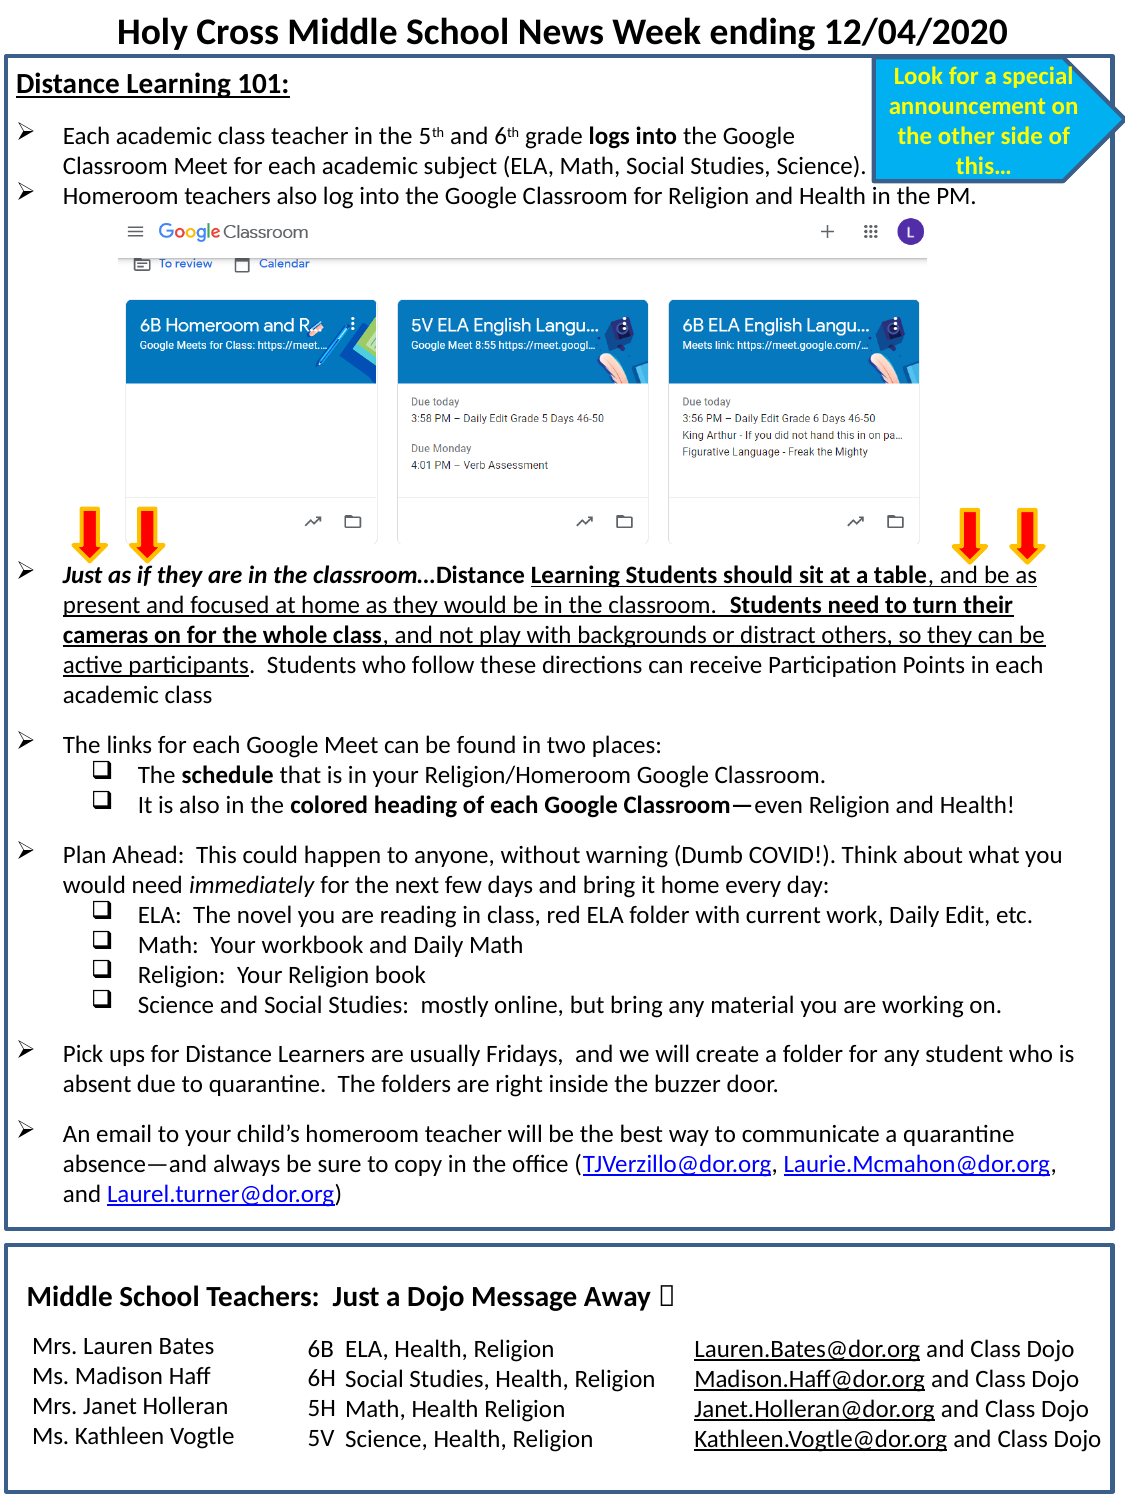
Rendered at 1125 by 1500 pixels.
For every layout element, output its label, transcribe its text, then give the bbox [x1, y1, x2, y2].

text_box [71, 506, 108, 564]
text_box Holy Cross Middle School News Week ending 12/04/2020 [24, 0, 1101, 45]
text_box Distance Learning 101: Each academic class teacher in the 5th and 6th grade logs into the Google Classroom Meet for each academic subject (ELA, Math, Social Studies, Science). Homeroom teachers also log into the Google Classroom for Religion and Health in the PM. Just as if they are in the classroom…Distance Learning Students should sit at a table, and be as present and focused at home as they would be in the classroom. Students need to turn their cameras on for the whole class, and not play with backgrounds or distract others, so they can be active participants. Students who follow these directions can receive Participation Points in each academic class The links for each Google Meet can be found in two places: The schedule that is in your Religion/Homeroom Google Classroom. It is also in the colored heading of each Google Classroom—even Religion and Health! Plan Ahead: This could happen to anyone, without warning (Dumb COVID!). Think about what you would need immediately for the next few days and bring it home every day: ELA: The novel you are reading in class, red ELA folder with current work, Daily Edit, etc. Math: Your workbook and Daily Math Religion: Your Religion book Science and Social Studies: mostly online, but bring any material you are working on. Pick ups for Distance Learners are usually Fridays, and we will create a folder for any student who is absent due to quarantine. The folders are right inside the buzzer door. An email to your child’s homeroom teacher will be the best way to communicate a quarantine absence—and always be sure to copy in the office (TJVerzillo@dor.org, Laurie.Mcmahon@dor.org, and Laurel.turner@dor.org) [1, 57, 1108, 1215]
text_box 6B 6H 5H 5V [292, 1324, 351, 1460]
text_box Lauren.Bates@dor.org and Class Dojo Madison.Haff@dor.org and Class Dojo Janet.Holleran@dor.org and Class Dojo Kathleen.Vogtle@dor.org and Class Dojo [679, 1325, 1117, 1460]
text_box [4, 134, 1115, 1231]
picture [118, 212, 928, 544]
text_box ELA, Health, Religion Social Studies, Health, Religion Math, Health Religion Science, Health, Religion [330, 1325, 679, 1460]
text_box [4, 54, 1115, 105]
text_box Look for a special announcement on the other side of this… [871, 55, 1125, 184]
text_box [1009, 507, 1046, 565]
text_box [951, 507, 989, 565]
text_box [136, 553, 159, 564]
text_box Mrs. Lauren Bates Ms. Madison Haff Mrs. Janet Holleran Ms. Kathleen Vogtle [17, 1322, 250, 1457]
text_box [4, 1243, 1115, 1494]
